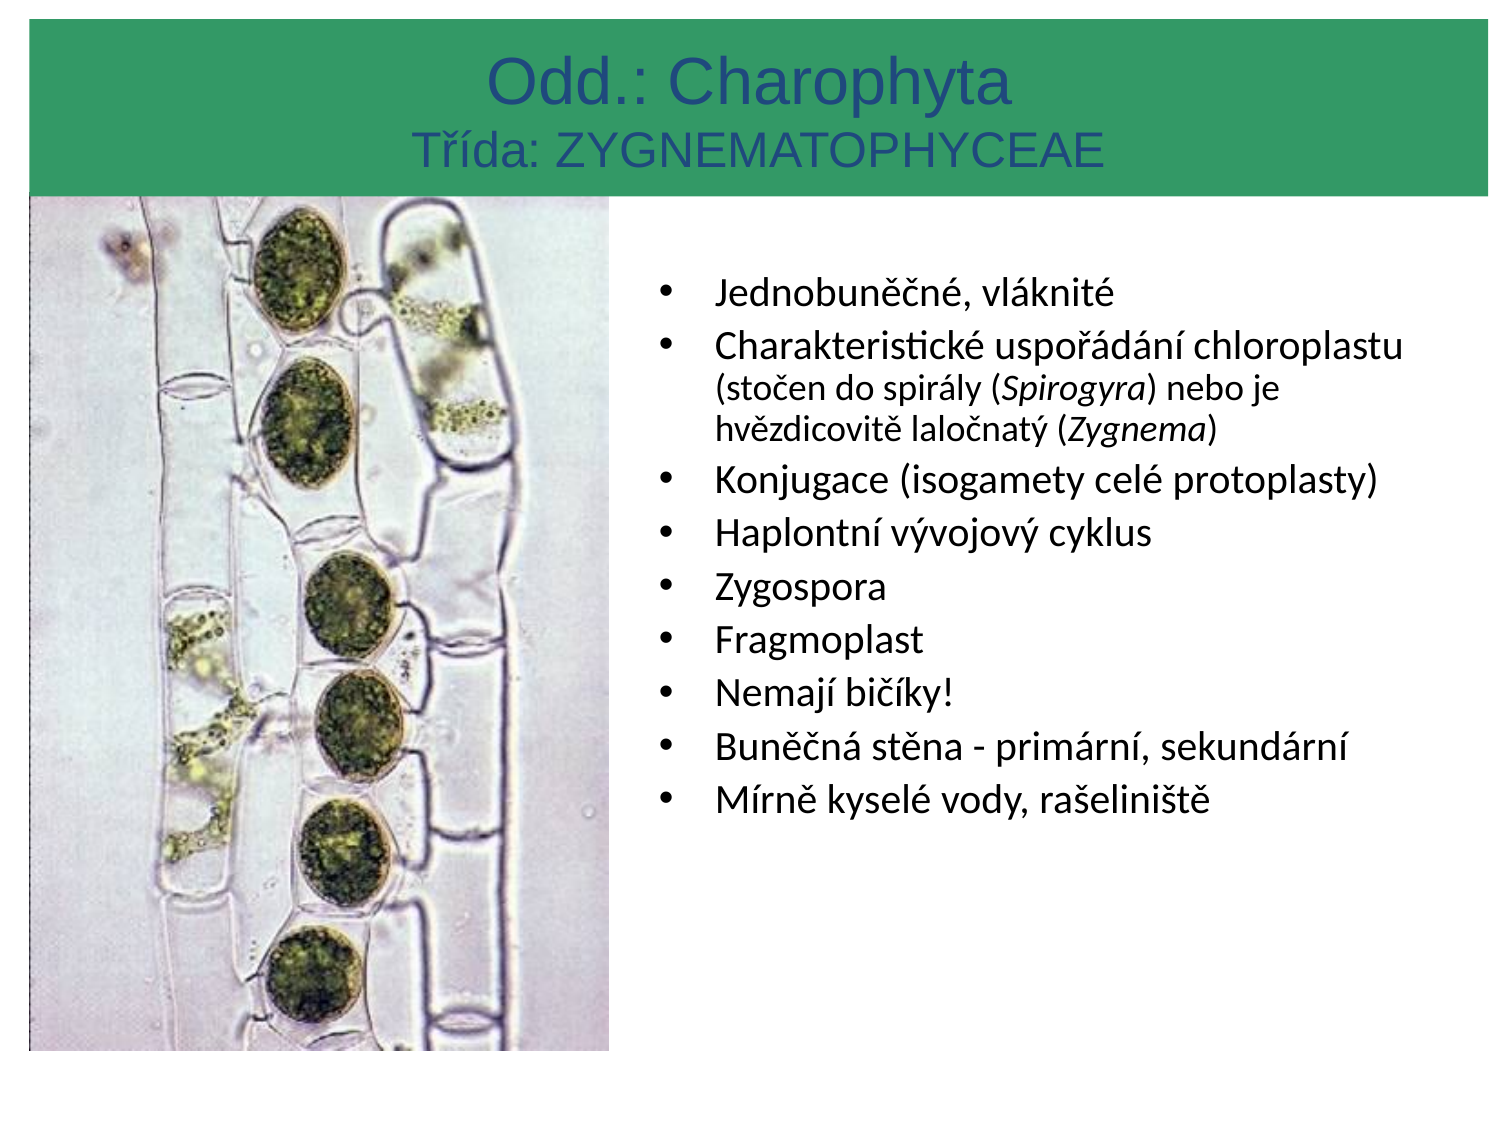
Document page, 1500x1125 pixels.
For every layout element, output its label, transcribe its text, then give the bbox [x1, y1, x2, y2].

text_box Odd.: Charophyta Třída: ZYGNEMATOPHYCEAE [29, 19, 1489, 197]
picture [29, 192, 609, 1051]
list Jednobuněčné, vláknité Charakteristické uspořádání chloroplastu (stočen do spirály (Spirogyra) nebo je hvězdicovitě laločnatý (Zygnema) Konjugace (isogamety celé protoplasty) Haplontní vývojový cyklus Zygospora Fragmoplast Nemají bičíky! Buněčná stěna - primární, sekundární Mírně kyselé vody, rašeliniště [643, 262, 1425, 1005]
